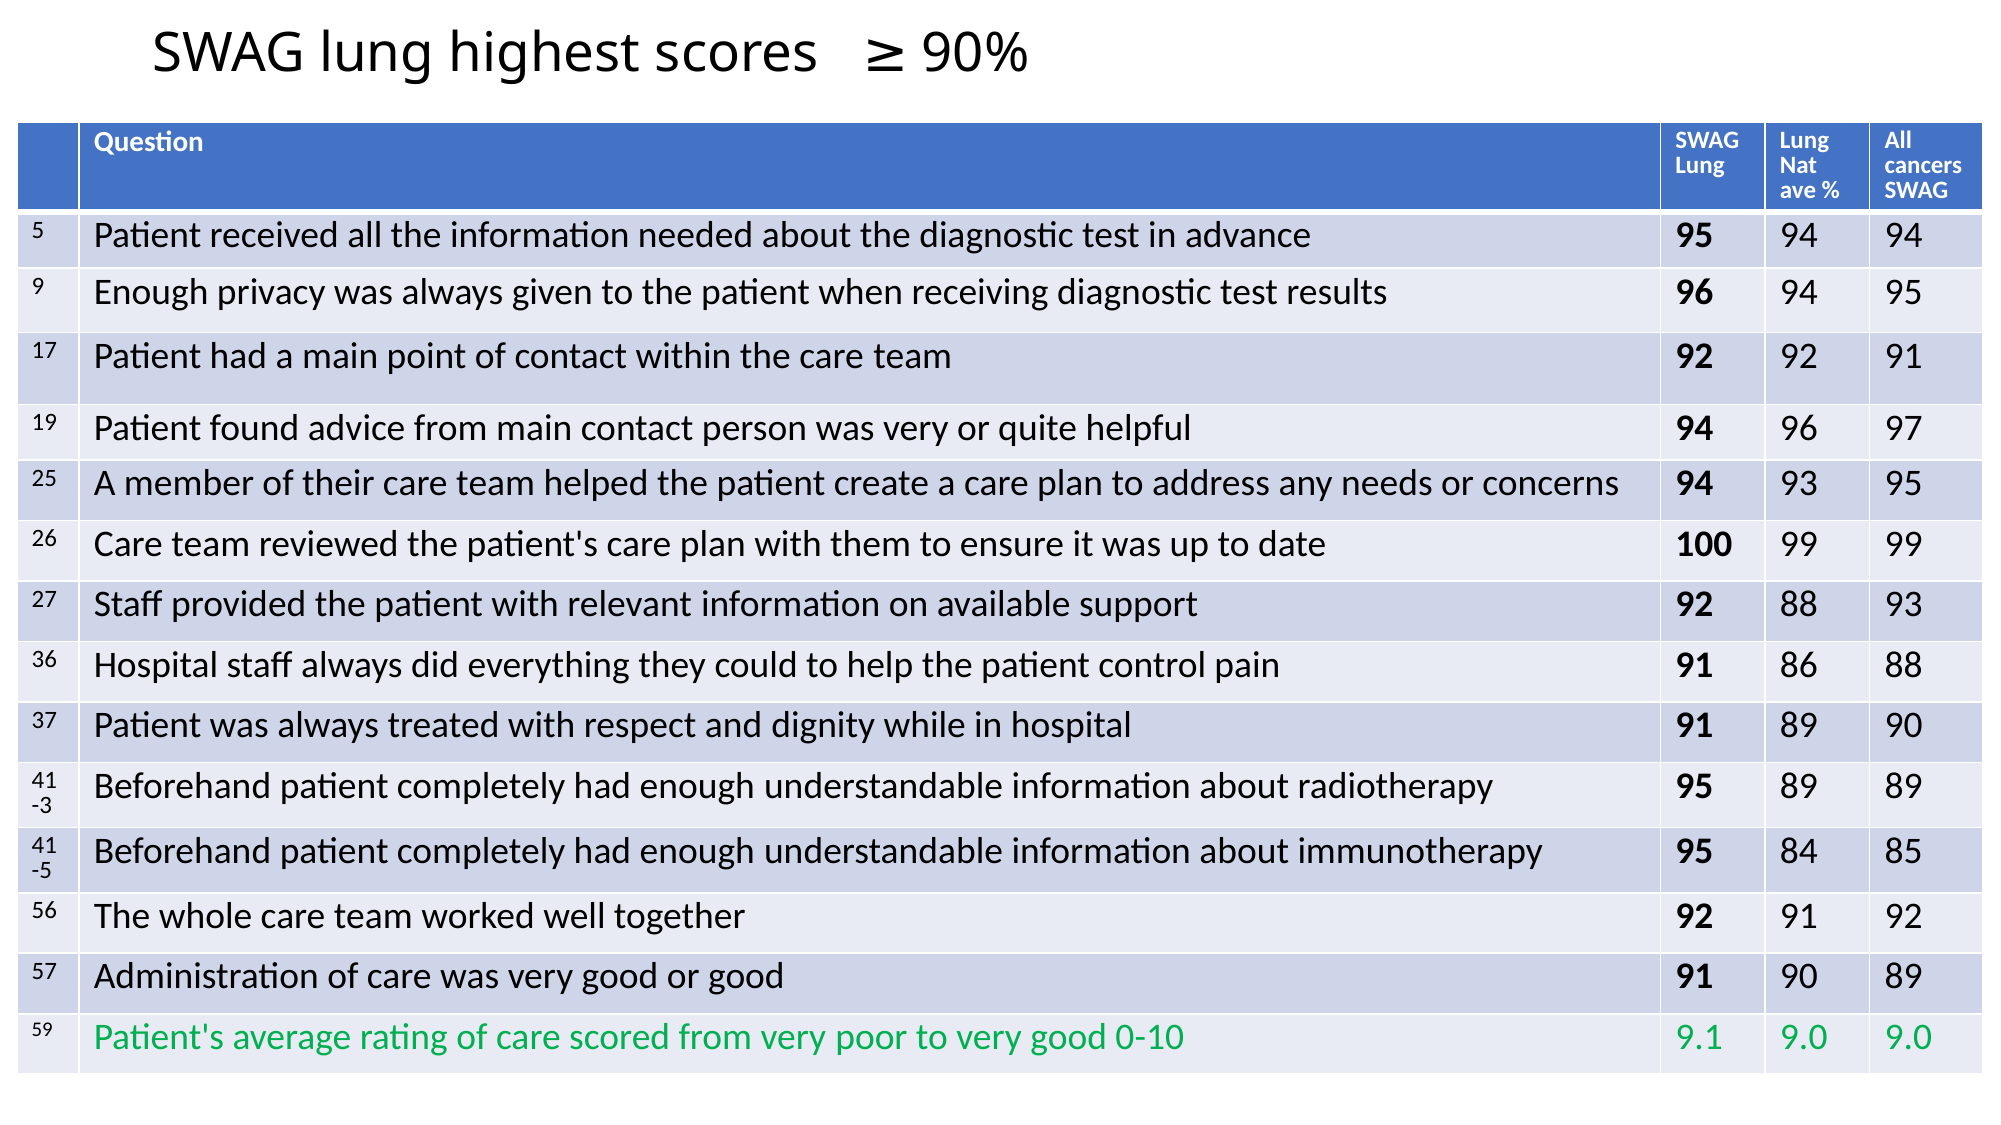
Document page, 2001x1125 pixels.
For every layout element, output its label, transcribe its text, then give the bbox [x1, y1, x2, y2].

table_cell 86 [1766, 642, 1869, 701]
table_cell 93 [1870, 582, 1982, 641]
table_cell Patient found advice from main contact person was very or quite helpful [80, 405, 1660, 459]
table_cell 92 [1661, 894, 1764, 952]
table_cell 99 [1766, 521, 1869, 580]
table_cell 95 [1661, 215, 1764, 267]
table_cell 97 [1870, 405, 1982, 459]
table_cell 9.0 [1870, 1015, 1982, 1073]
table_cell 92 [1661, 582, 1764, 641]
table_cell 41-5 [18, 828, 78, 892]
table_header [18, 123, 78, 209]
table_cell 94 [1870, 215, 1982, 267]
table_cell 90 [1766, 954, 1869, 1013]
table_cell 9 [18, 269, 78, 332]
table_cell Hospital staff always did everything they could to help the patient control pain [80, 642, 1660, 701]
table_cell Beforehand patient completely had enough understandable information about immunotherapy [80, 828, 1660, 892]
table_cell 100 [1661, 521, 1764, 580]
table_cell 9.0 [1766, 1015, 1869, 1073]
table_cell Administration of care was very good or good [80, 954, 1660, 1013]
table_cell 85 [1870, 828, 1982, 892]
table_cell 91 [1661, 703, 1764, 762]
table_header SWAG Lung [1661, 123, 1764, 209]
table_cell 19 [18, 405, 78, 459]
table_cell 93 [1766, 461, 1869, 520]
table_cell 26 [18, 521, 78, 580]
table_cell 41-3 [18, 763, 78, 827]
table_cell 89 [1870, 954, 1982, 1013]
table_cell 99 [1870, 521, 1982, 580]
table_cell Patient had a main point of contact within the care team [80, 333, 1660, 404]
table_header Question [80, 123, 1660, 209]
table_header Lung Nat ave % [1766, 123, 1869, 209]
table_cell 95 [1870, 461, 1982, 520]
table_cell 84 [1766, 828, 1869, 892]
table_cell 5 [18, 215, 78, 267]
title SWAG lung highest scores ≥ 90% [137, 16, 1863, 91]
table_cell 95 [1661, 763, 1764, 827]
table_cell 27 [18, 582, 78, 641]
table_cell 91 [1661, 642, 1764, 701]
table_cell 91 [1870, 333, 1982, 404]
table_cell 96 [1766, 405, 1869, 459]
table_cell 89 [1766, 703, 1869, 762]
table_cell 92 [1661, 333, 1764, 404]
table_cell 25 [18, 461, 78, 520]
table_cell 94 [1766, 215, 1869, 267]
table_cell The whole care team worked well together [80, 894, 1660, 952]
table_cell 36 [18, 642, 78, 701]
table_cell 56 [18, 894, 78, 952]
table_cell 92 [1766, 333, 1869, 404]
table_cell 59 [18, 1015, 78, 1073]
table_cell Patient received all the information needed about the diagnostic test in advance [80, 215, 1660, 267]
table_cell 96 [1661, 269, 1764, 332]
table_cell Enough privacy was always given to the patient when receiving diagnostic test results [80, 269, 1660, 332]
table_cell 95 [1870, 269, 1982, 332]
table_cell Care team reviewed the patient's care plan with them to ensure it was up to date [80, 521, 1660, 580]
table_cell Patient was always treated with respect and dignity while in hospital [80, 703, 1660, 762]
table_cell 89 [1766, 763, 1869, 827]
table_cell A member of their care team helped the patient create a care plan to address any needs or concerns [80, 461, 1660, 520]
table_cell 90 [1870, 703, 1982, 762]
table_cell 17 [18, 333, 78, 404]
table_cell 91 [1766, 894, 1869, 952]
table_cell Patient's average rating of care scored from very poor to very good 0-10 [80, 1015, 1660, 1073]
table_cell Staff provided the patient with relevant information on available support [80, 582, 1660, 641]
table_cell 94 [1766, 269, 1869, 332]
table_cell 88 [1766, 582, 1869, 641]
table_cell 88 [1870, 642, 1982, 701]
table_cell 92 [1870, 894, 1982, 952]
table_cell 94 [1661, 405, 1764, 459]
table_cell 9.1 [1661, 1015, 1764, 1073]
table_header All cancers SWAG [1870, 123, 1982, 209]
table_cell 57 [18, 954, 78, 1013]
table_cell 91 [1661, 954, 1764, 1013]
table_cell Beforehand patient completely had enough understandable information about radiotherapy [80, 763, 1660, 827]
table_cell 89 [1870, 763, 1982, 827]
table_cell 95 [1661, 828, 1764, 892]
table_cell 37 [18, 703, 78, 762]
table_cell 94 [1661, 461, 1764, 520]
